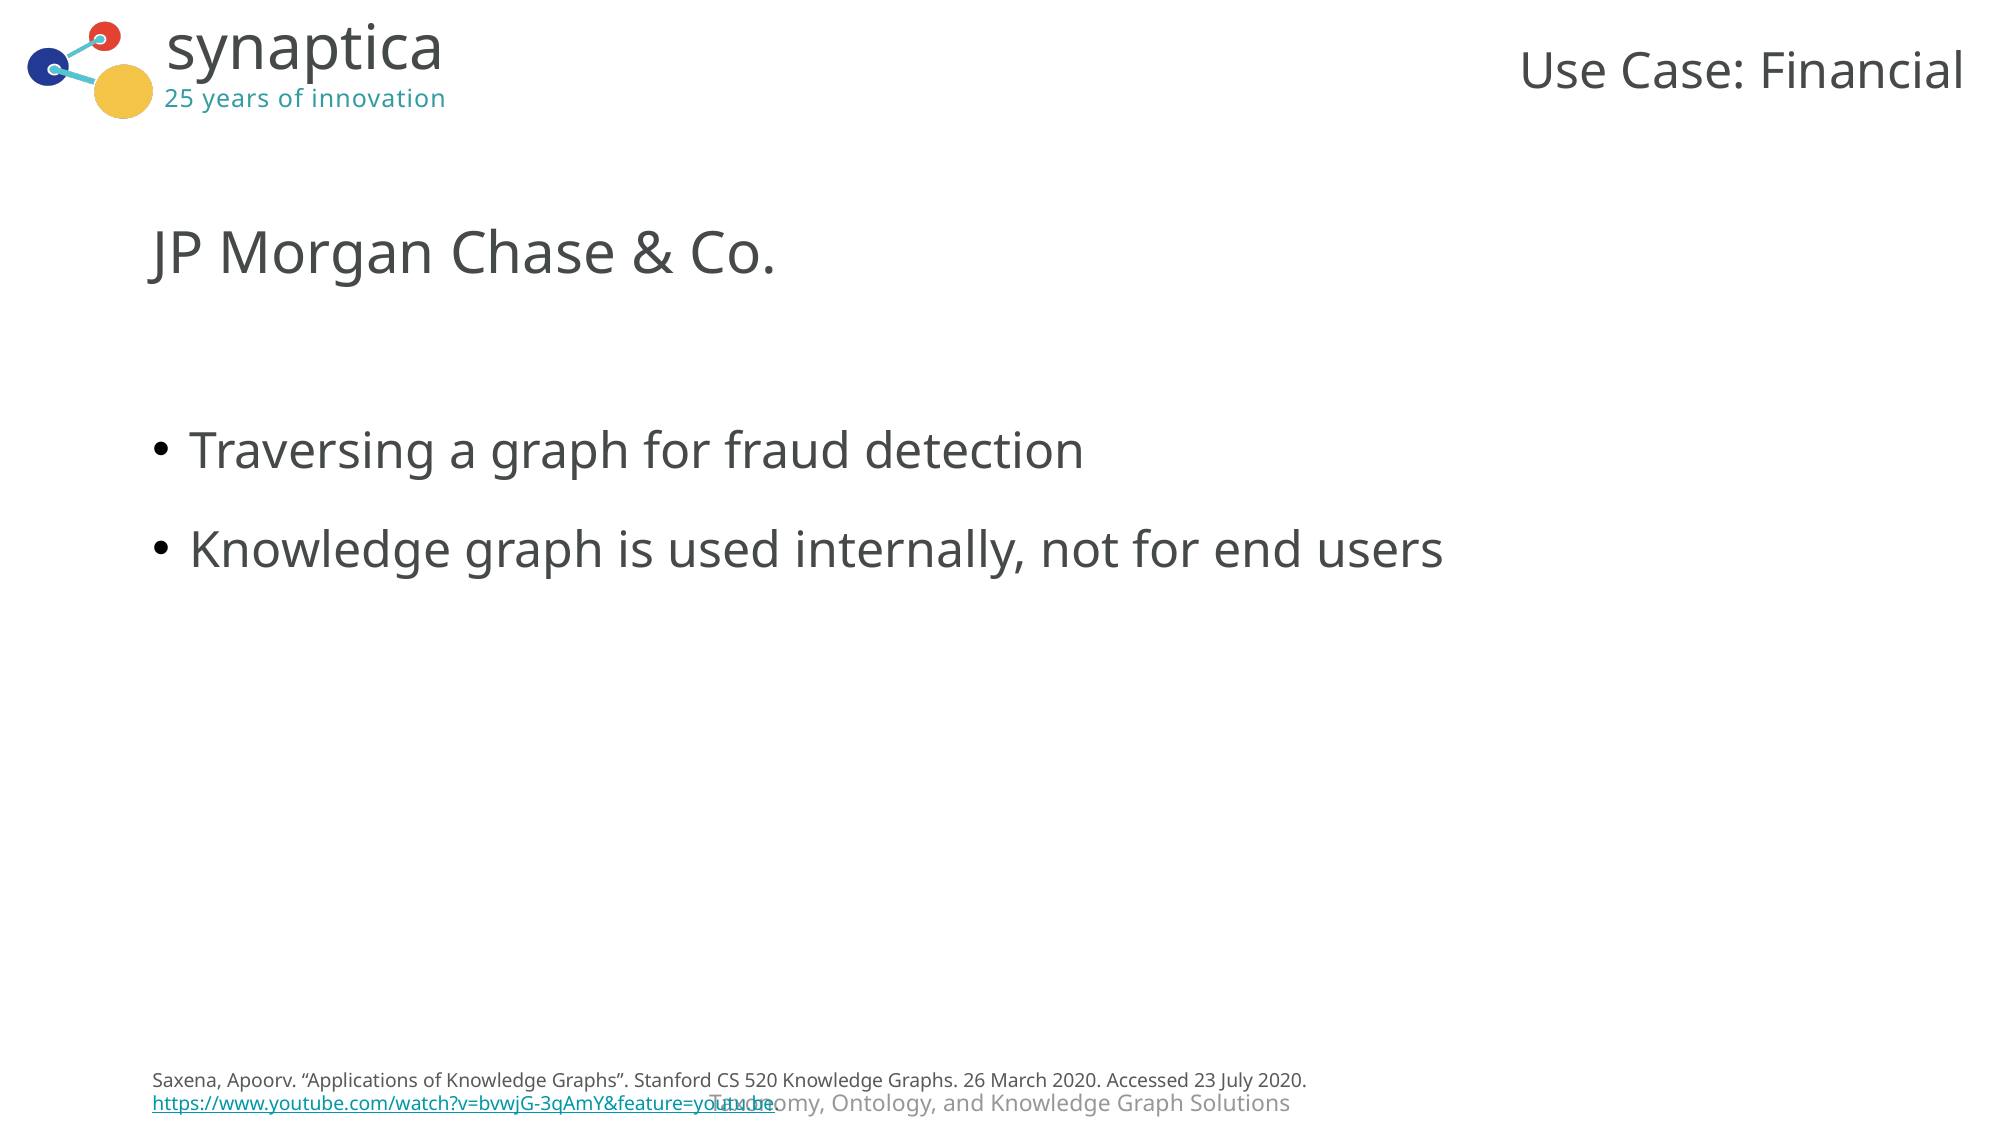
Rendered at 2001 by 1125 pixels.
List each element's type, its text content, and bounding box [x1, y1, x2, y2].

text_box Use Case: Financial [686, 31, 1981, 107]
text_box Saxena, Apoorv. “Applications of Knowledge Graphs”. Stanford CS 520 Knowledge Graphs. 26 March 2020. Accessed 23 July 2020. https://www.youtube.com/watch?v=bvwjG-3qAmY&feature=youtu.be. [137, 1060, 1863, 1125]
text_box JP Morgan Chase & Co. Traversing a graph for fraud detection Knowledge graph is used internally, not for end users [137, 208, 1863, 1060]
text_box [19, 0, 460, 126]
